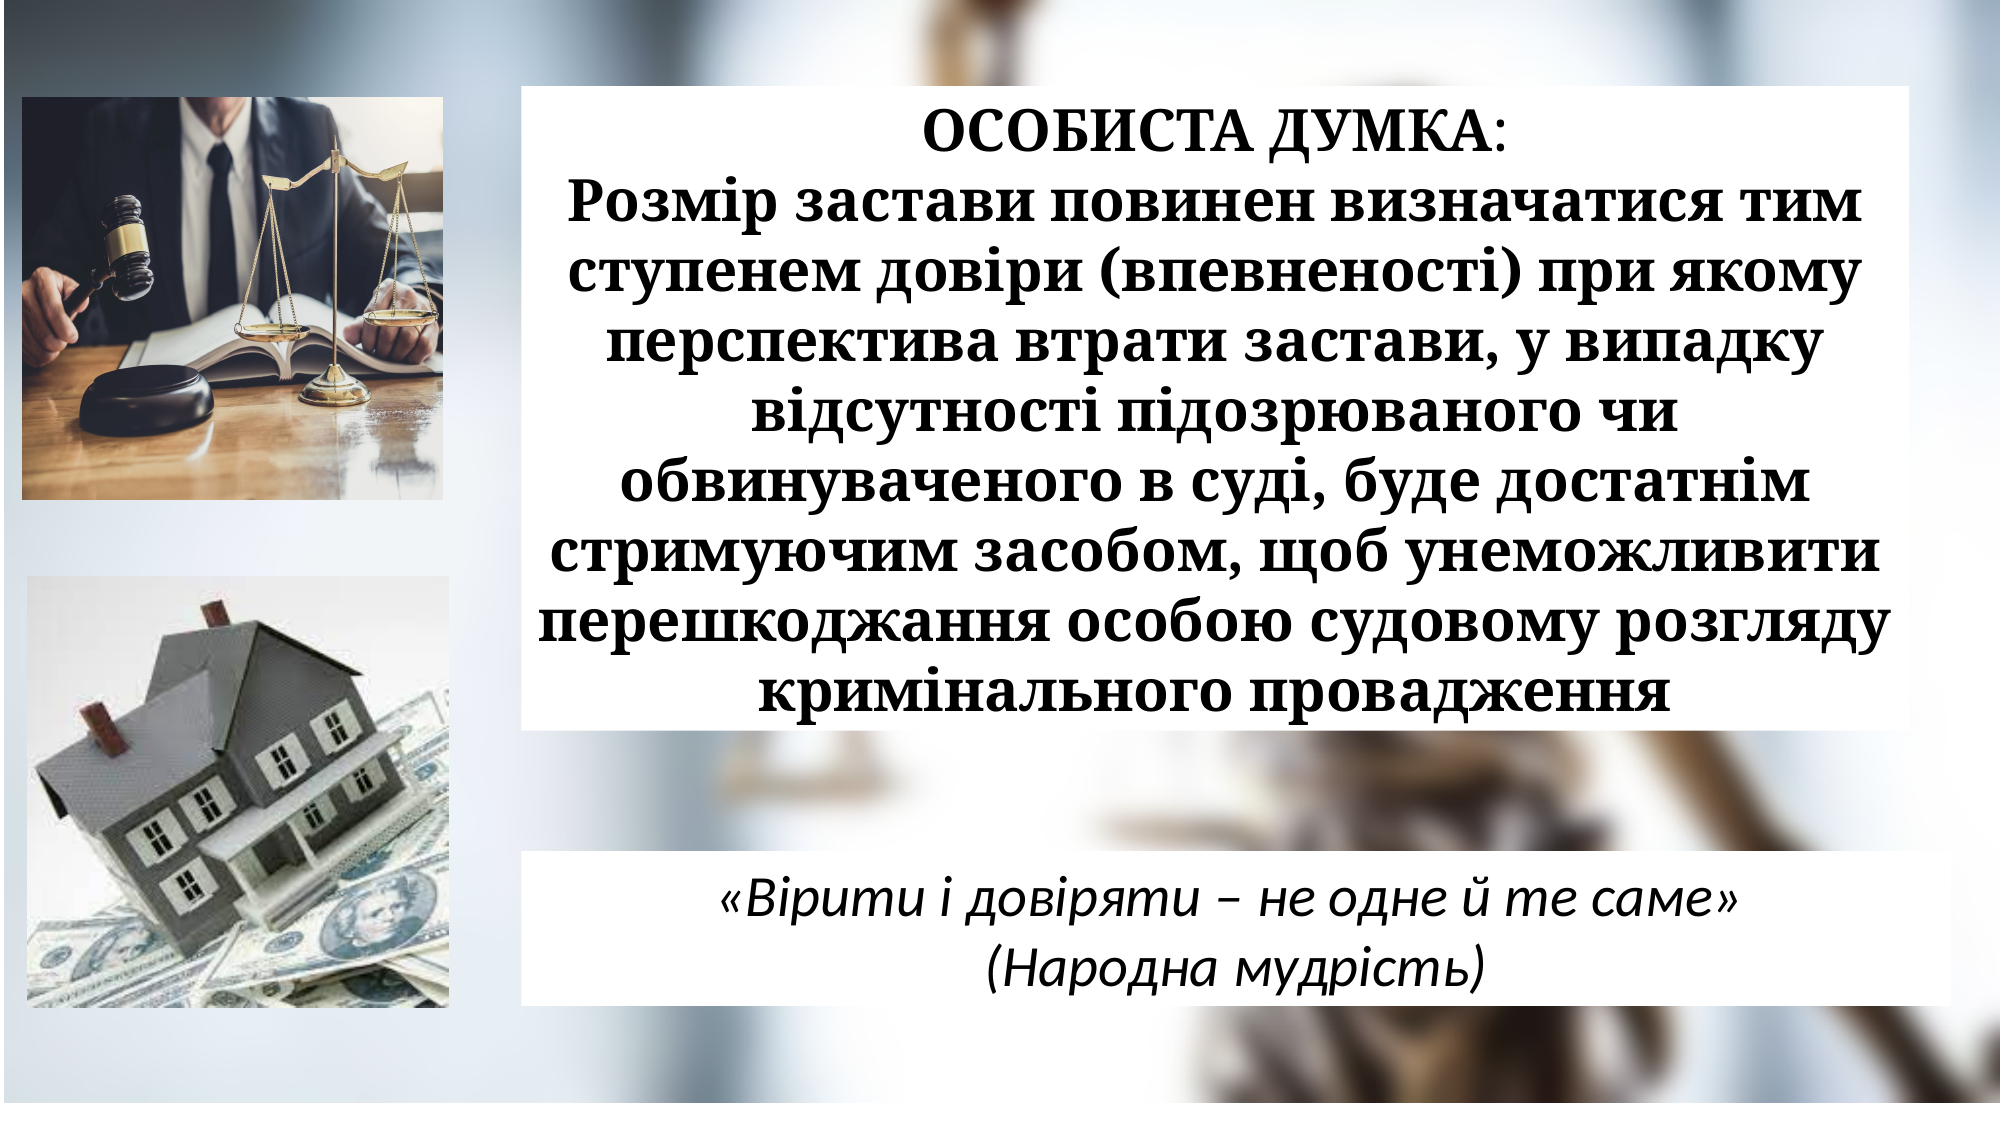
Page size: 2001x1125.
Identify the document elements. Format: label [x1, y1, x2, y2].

picture [27, 576, 449, 1008]
picture [22, 97, 443, 500]
list [3, 0, 2000, 1103]
